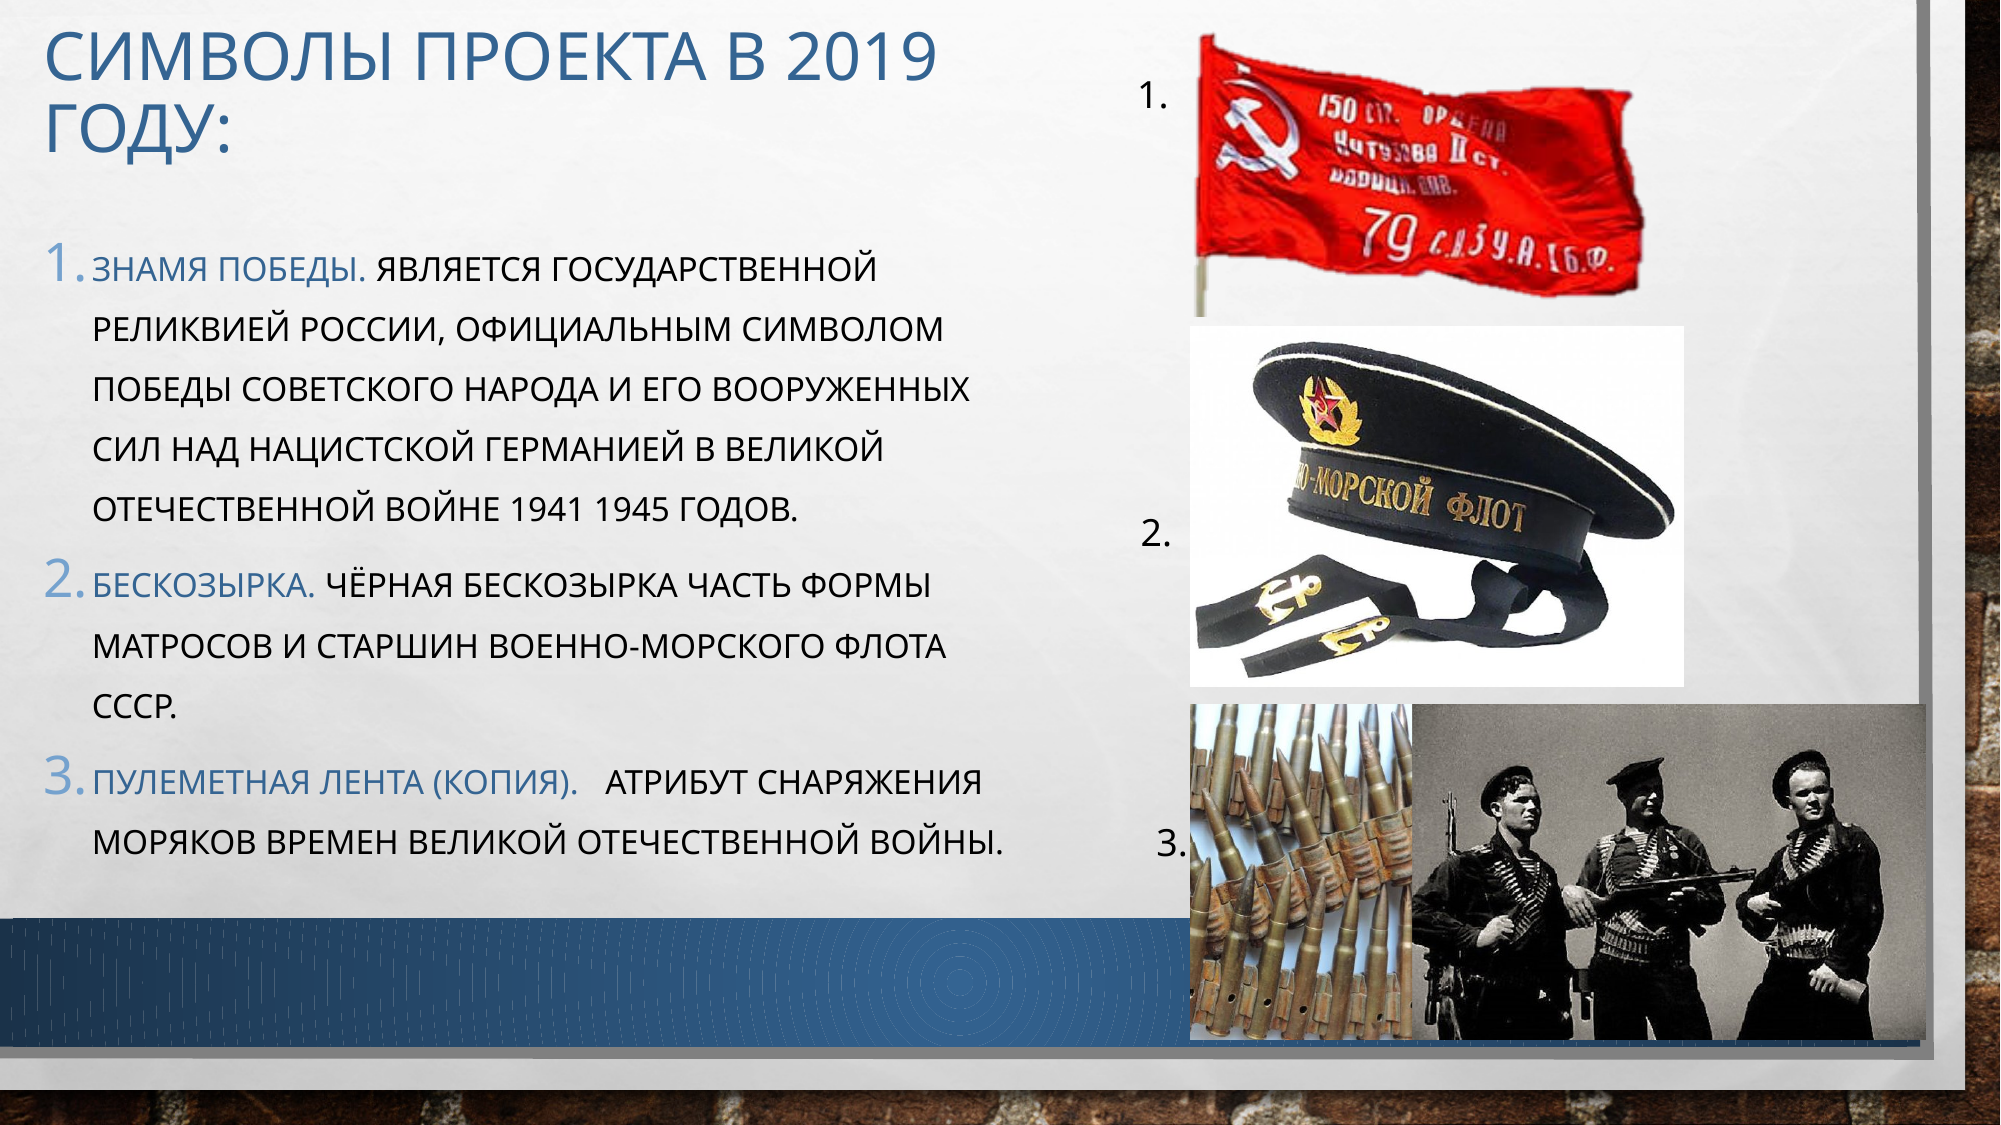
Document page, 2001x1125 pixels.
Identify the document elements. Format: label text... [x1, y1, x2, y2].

picture [1189, 704, 1926, 1041]
text_box 1. [1122, 64, 1164, 124]
picture [0, 0, 2000, 1125]
picture [1164, 0, 1710, 318]
text_box 3. [1141, 811, 1189, 872]
text_box 2. [1125, 501, 1189, 562]
title Символы проекта в 2019 году: [28, 0, 1028, 189]
list Знамя Победы. Является государственной реликвией России, официальным символом победы советского народа и его Вооруженных Сил над нацистской Германией в Великой Отечественной войне 1941 1945 годов. бескозырка. Чёрная бескозырка часть формы матросов и старшин Военно-морского флота СССР. пулеметная лента (копия). Атрибут снаряжения моряков времен великой отечественной войны. [28, 211, 1028, 954]
picture [1189, 325, 1684, 688]
